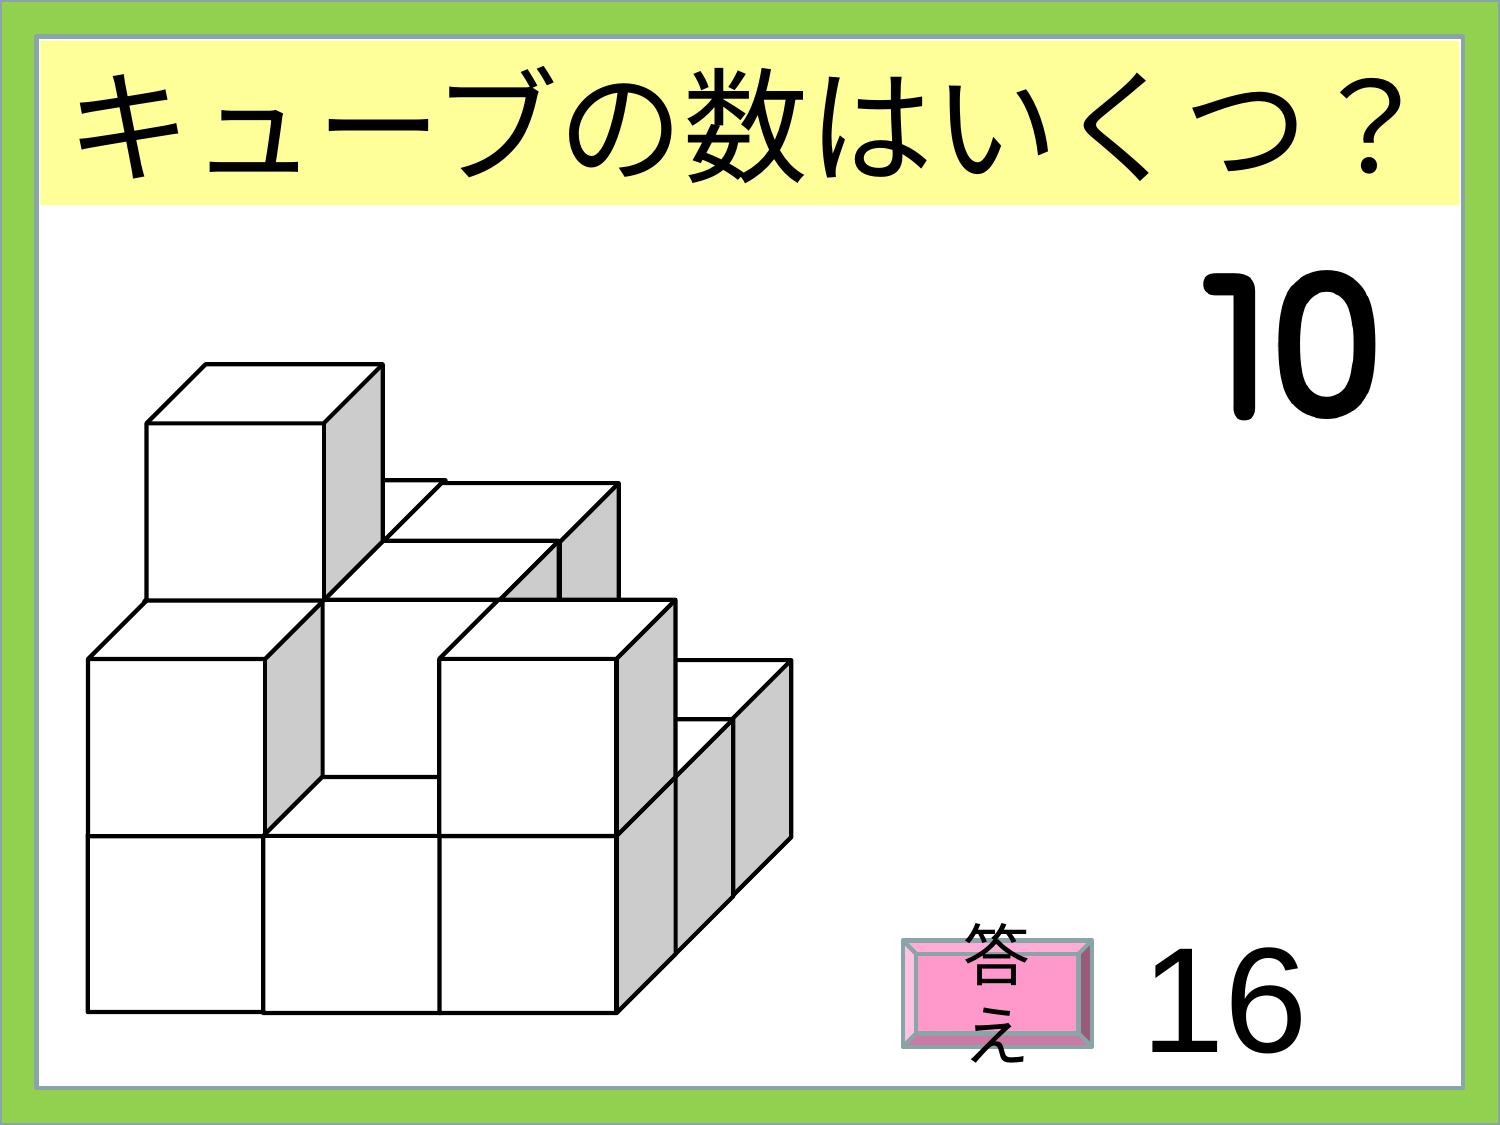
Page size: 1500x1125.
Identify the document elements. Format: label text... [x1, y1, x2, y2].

text_box [385, 538, 561, 597]
text_box 16こ [1126, 895, 1495, 1125]
text_box [144, 362, 385, 603]
text_box [320, 597, 497, 780]
text_box [385, 478, 448, 483]
text_box キューブの数はいくつ？ [40, 40, 1460, 206]
text_box [385, 481, 621, 597]
text_box [85, 837, 261, 1015]
text_box [437, 597, 678, 839]
text_box [261, 776, 438, 1016]
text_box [1126, 215, 1459, 465]
text_box 答え [901, 938, 1094, 1049]
text_box [437, 779, 678, 1016]
text_box [678, 658, 794, 896]
text_box [85, 600, 320, 839]
text_box [678, 717, 736, 955]
